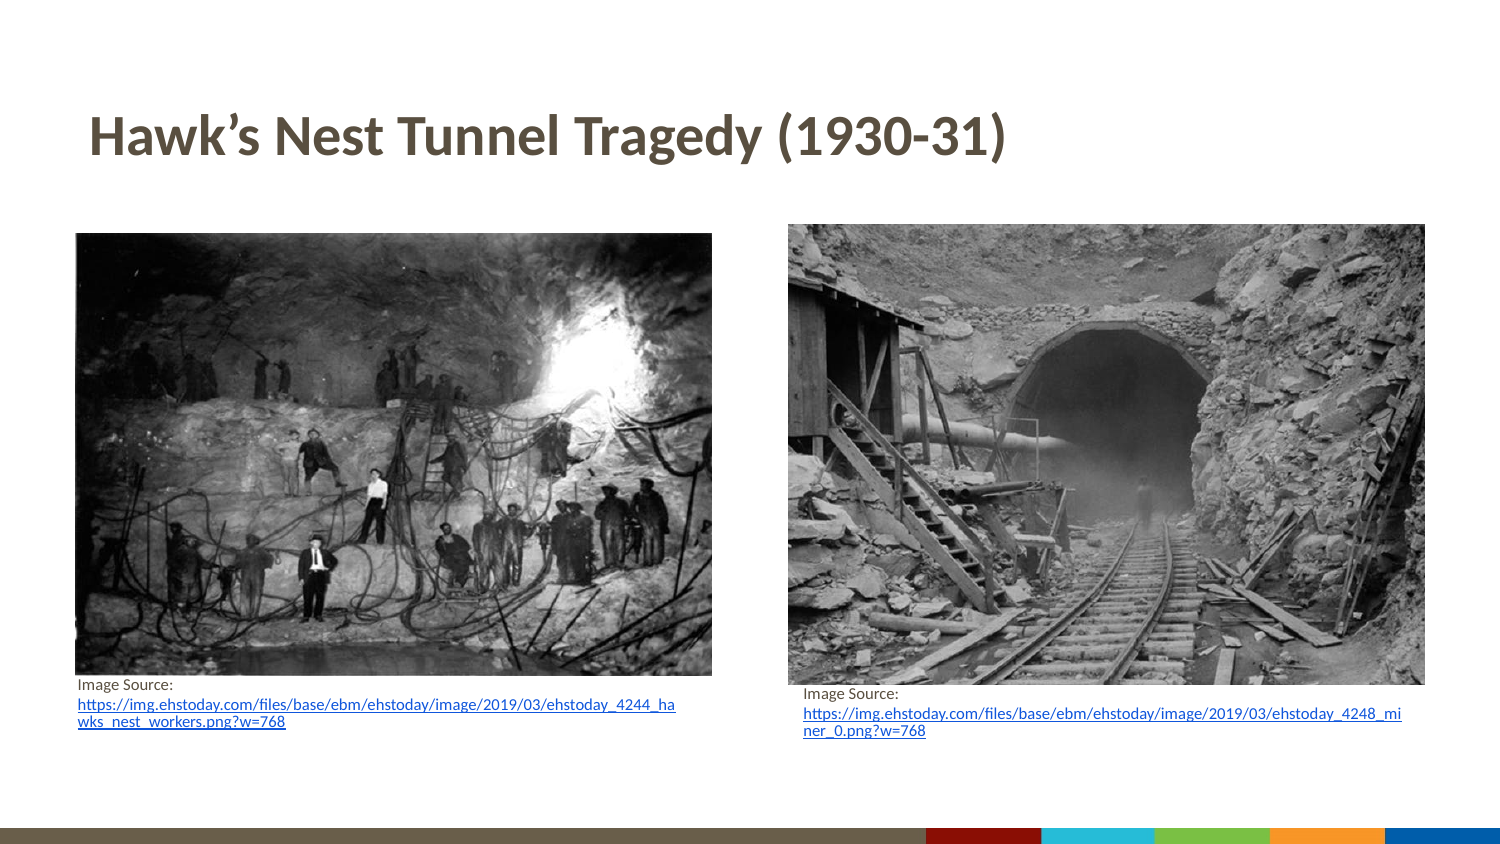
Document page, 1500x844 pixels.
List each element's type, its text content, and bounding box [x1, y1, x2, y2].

text_box Image Source: https://img.ehstoday.com/files/base/ebm/ehstoday/image/2019/03/ehstoday_4244_hawks_nest_workers.png?w=768 [62, 666, 700, 742]
text_box Image Source: https://img.ehstoday.com/files/base/ebm/ehstoday/image/2019/03/ehstoday_4248_miner_0.png?w=768 [788, 693, 1425, 751]
title Hawk’s Nest Tunnel Tragedy (1930-31) [75, 33, 1425, 175]
picture [0, 828, 1500, 844]
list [788, 223, 1426, 686]
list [74, 233, 712, 677]
